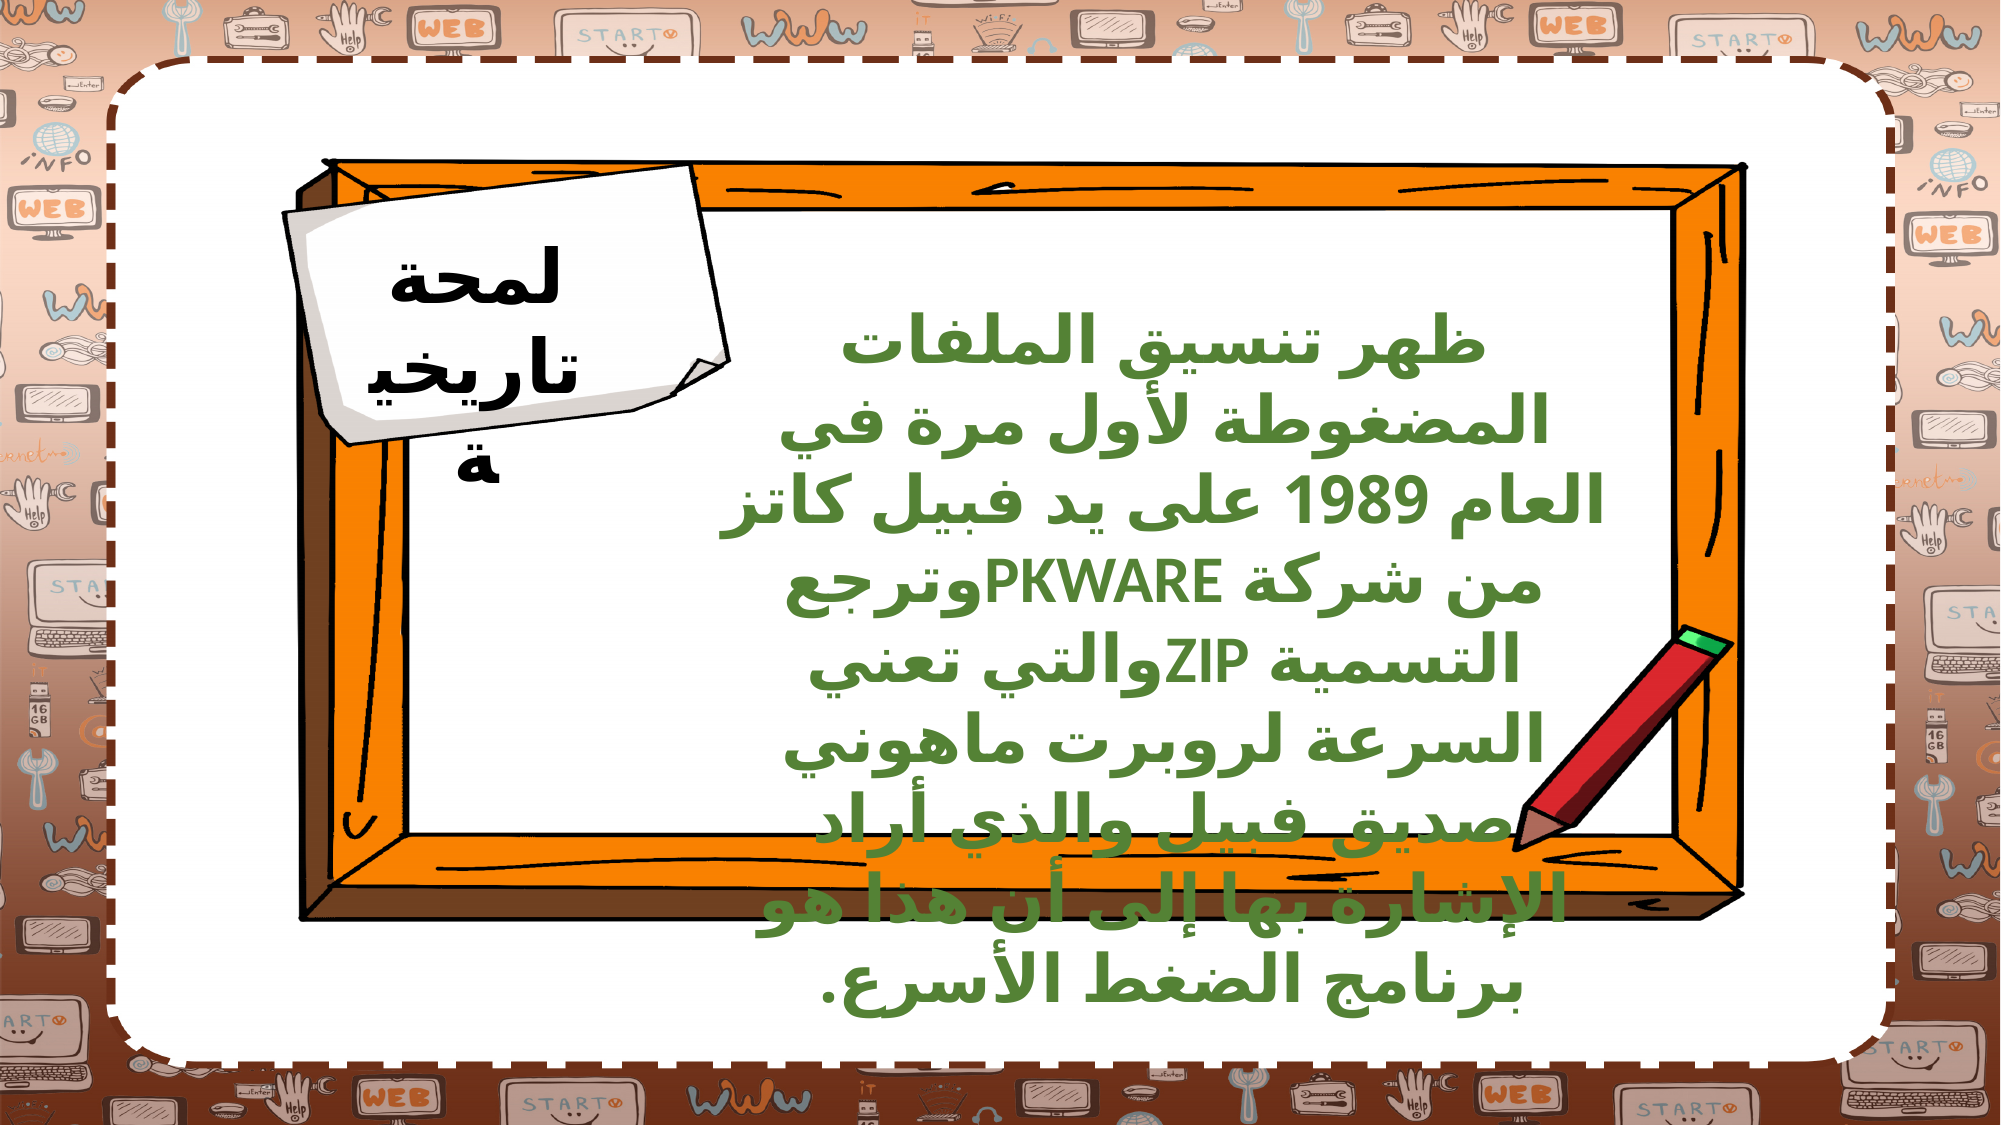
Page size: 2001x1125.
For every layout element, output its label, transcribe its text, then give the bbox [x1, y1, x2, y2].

text_box ظهر تنسيق الملفات المضغوطة لأول مرة في العام 1989 على يد فبيل كاتز من شركة PKWAREوترجع التسمية ZIPوالتي تعني السرعة لروبرت ماهوني صديق فبيل والذي أراد الإشارة بها إلى أن هذا هو برنامج الضغط الأسرع. [686, 982, 1643, 1024]
picture [0, 0, 2001, 1125]
